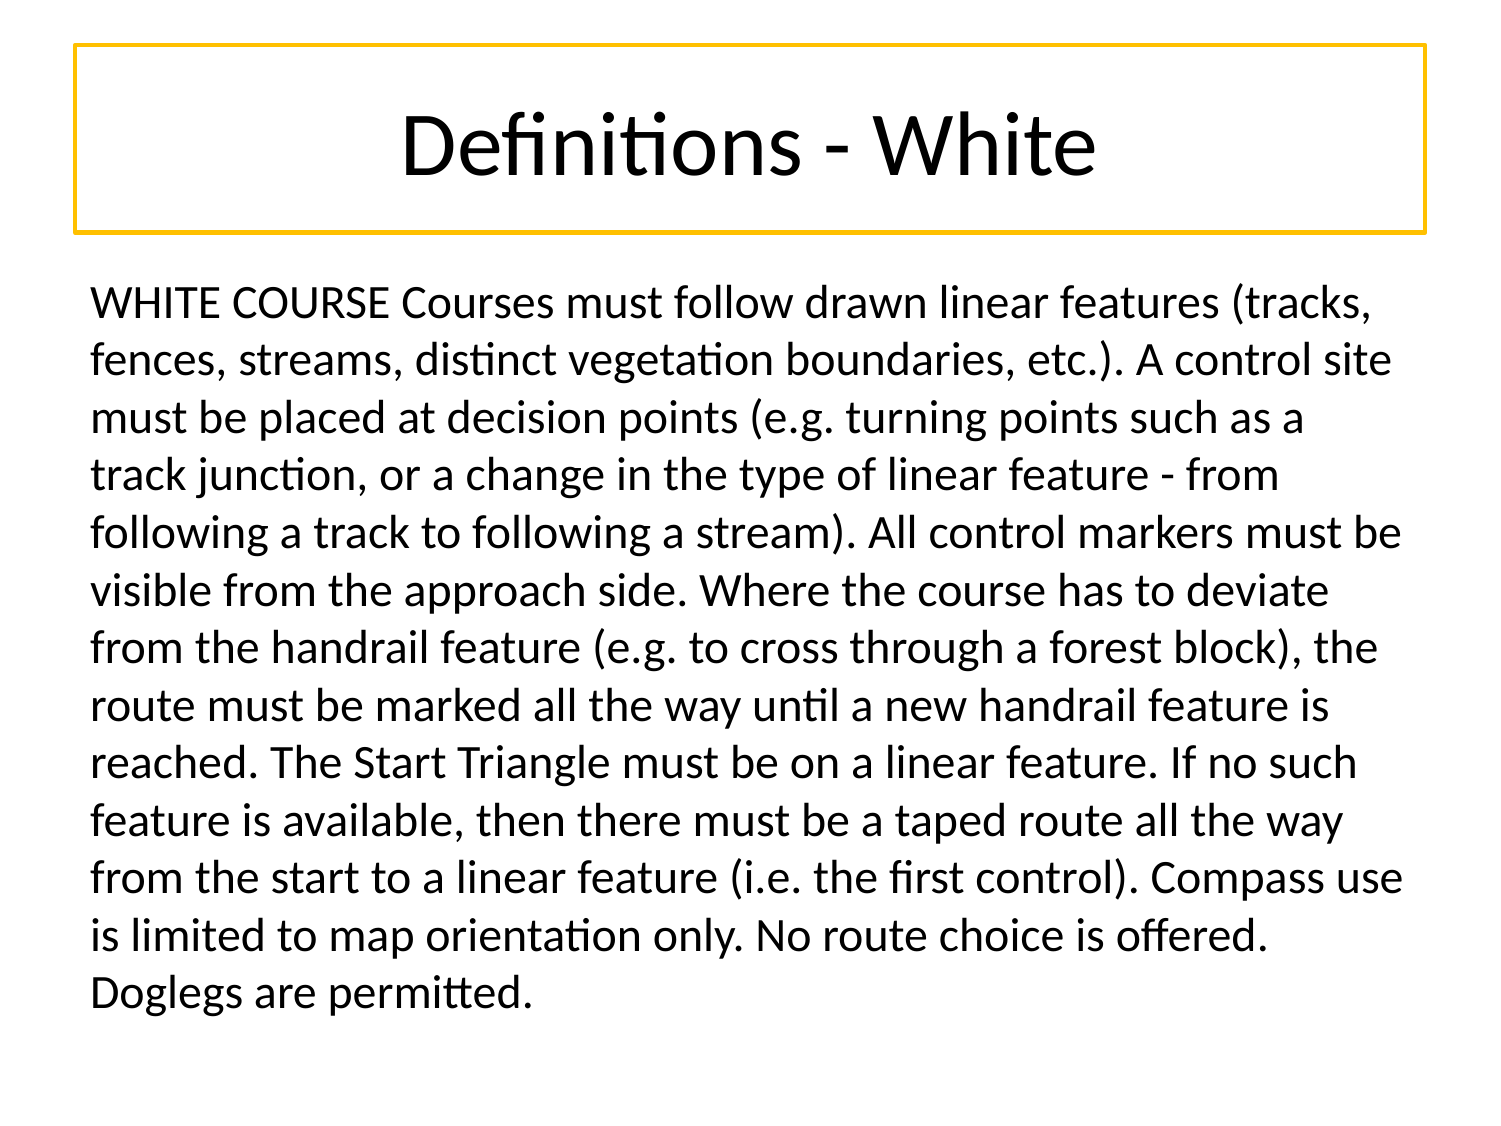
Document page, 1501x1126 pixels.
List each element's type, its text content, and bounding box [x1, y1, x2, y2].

list WHITE COURSE Courses must follow drawn linear features (tracks, fences, streams, distinct vegetation boundaries, etc.). A control site must be placed at decision points (e.g. turning points such as a track junction, or a change in the type of linear feature - from following a track to following a stream). All control markers must be visible from the approach side. Where the course has to deviate from the handrail feature (e.g. to cross through a forest block), the route must be marked all the way until a new handrail feature is reached. The Start Triangle must be on a linear feature. If no such feature is available, then there must be a taped route all the way from the start to a linear feature (i.e. the first control). Compass use is limited to map orientation only. No route choice is offered. Doglegs are permitted. [75, 262, 1426, 1036]
title Definitions - White [75, 45, 1426, 233]
